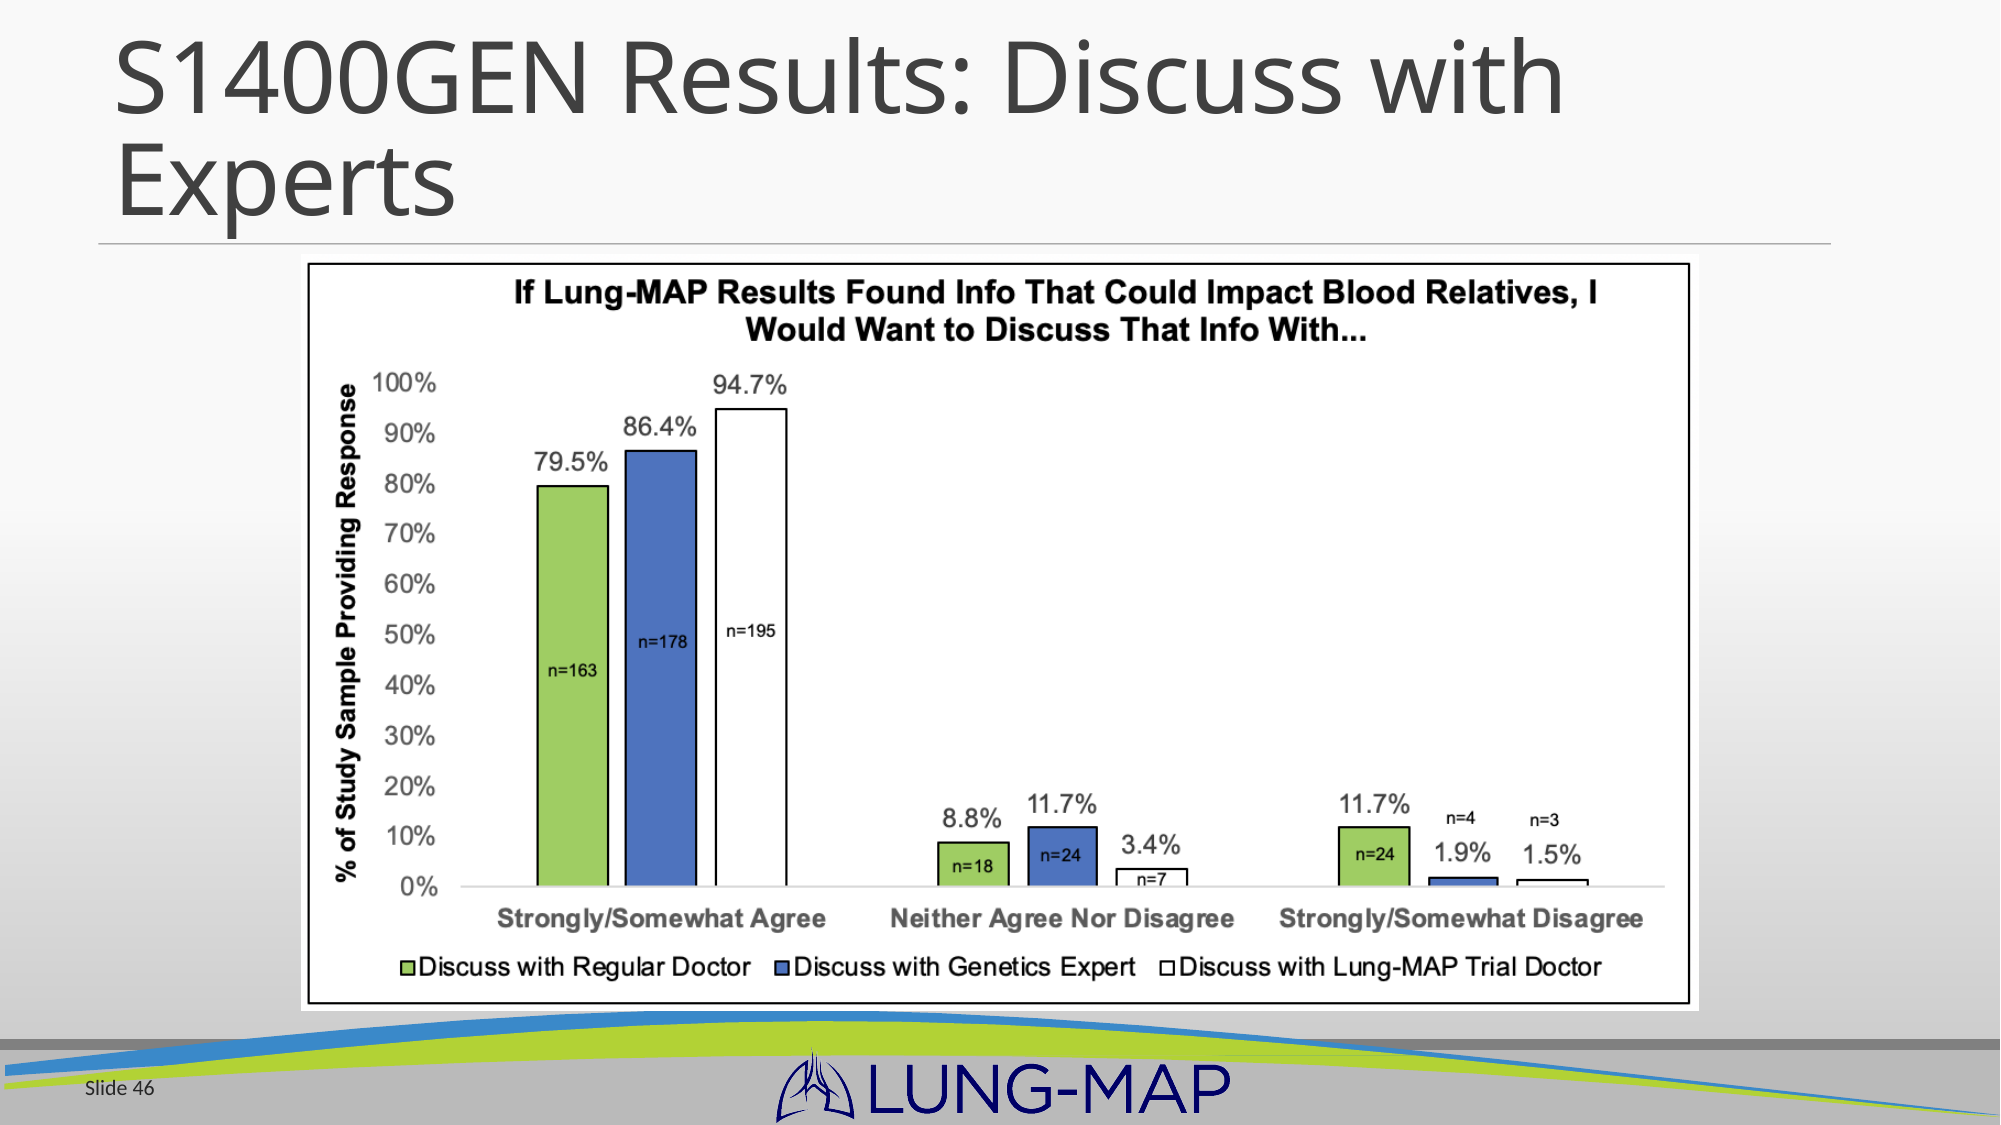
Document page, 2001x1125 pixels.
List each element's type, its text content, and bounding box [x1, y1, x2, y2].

picture [301, 253, 1699, 1012]
title S1400GEN Results: Discuss with Experts [98, 5, 1830, 244]
picture [578, 1041, 1422, 1125]
slide_number Slide 46 [27, 1057, 170, 1118]
